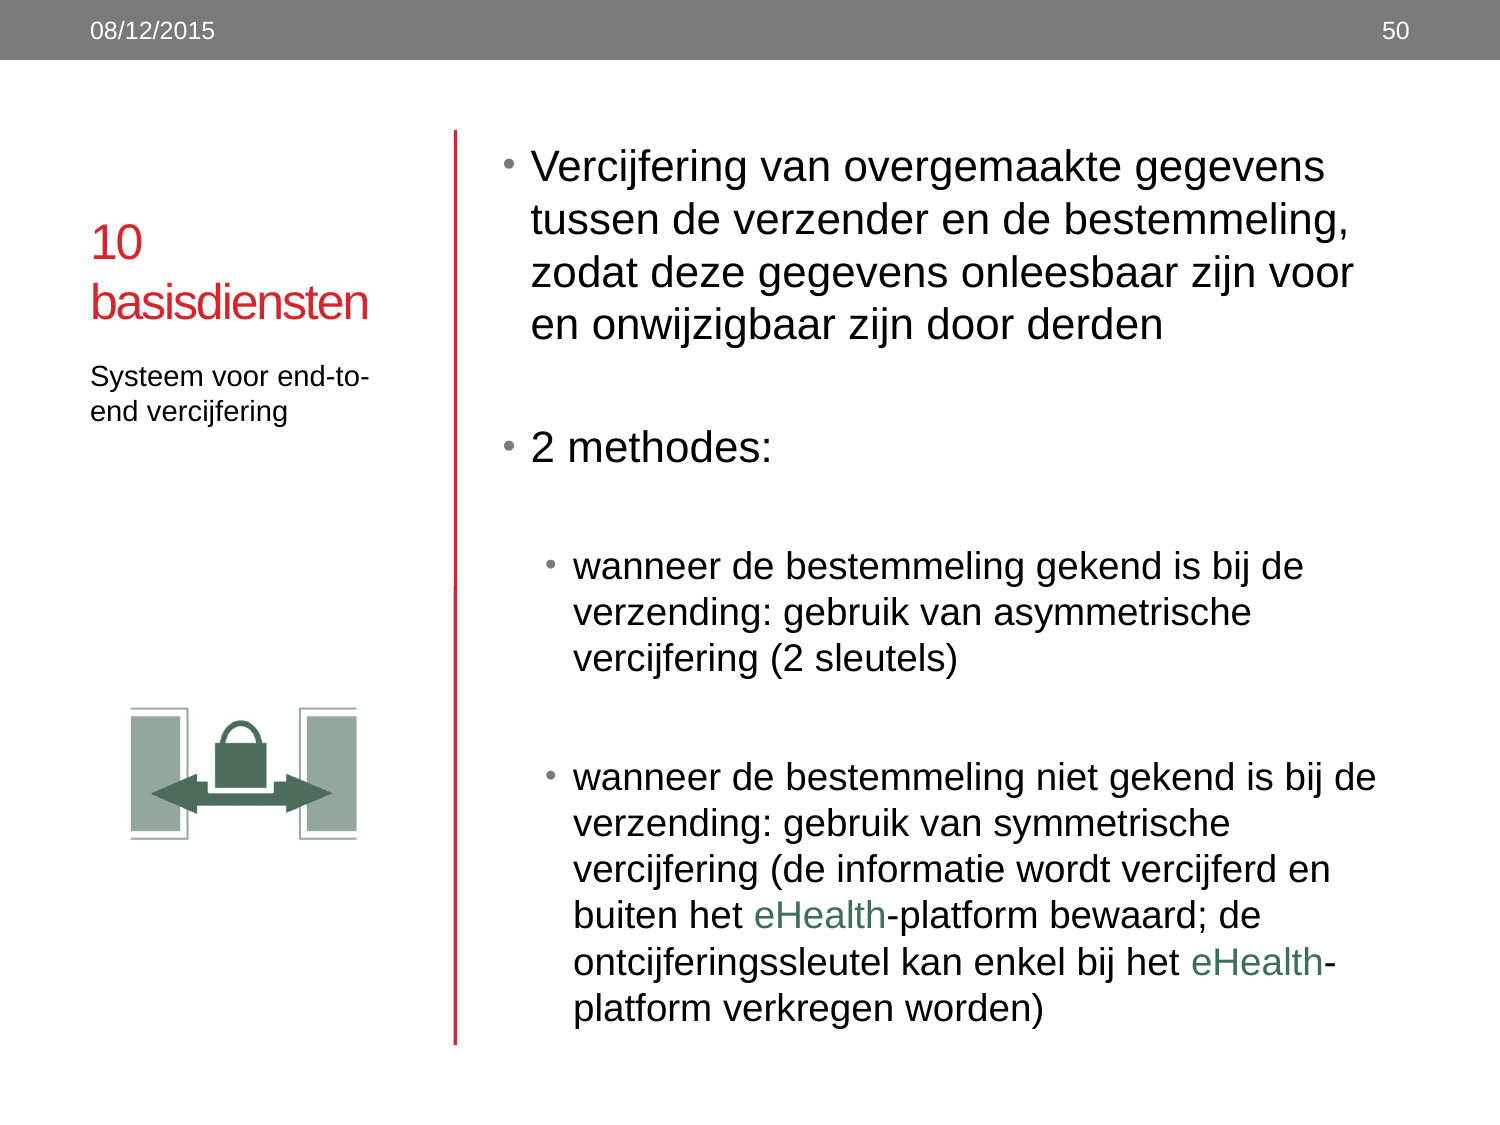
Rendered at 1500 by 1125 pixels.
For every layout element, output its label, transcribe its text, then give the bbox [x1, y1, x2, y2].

slide_number 50 [1250, 3, 1425, 57]
list Vercijfering van overgemaakte gegevens tussen de verzender en de bestemmeling, zodat deze gegevens onleesbaar zijn voor en onwijzigbaar zijn door derden 2 methodes: wanneer de bestemmeling gekend is bij de verzending: gebruik van asymmetrische vercijfering (2 sleutels) wanneer de bestemmeling niet gekend is bij de verzending: gebruik van symmetrische vercijfering (de informatie wordt vercijferd en buiten het eHealth-platform bewaard; de ontcijferingssleutel kan enkel bij het eHealth-platform verkregen worden) [487, 129, 1425, 1045]
list Systeem voor end-to-end vercijfering [75, 349, 426, 1046]
picture [88, 615, 402, 929]
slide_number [75, 3, 550, 57]
title 10 basisdiensten [75, 129, 426, 337]
